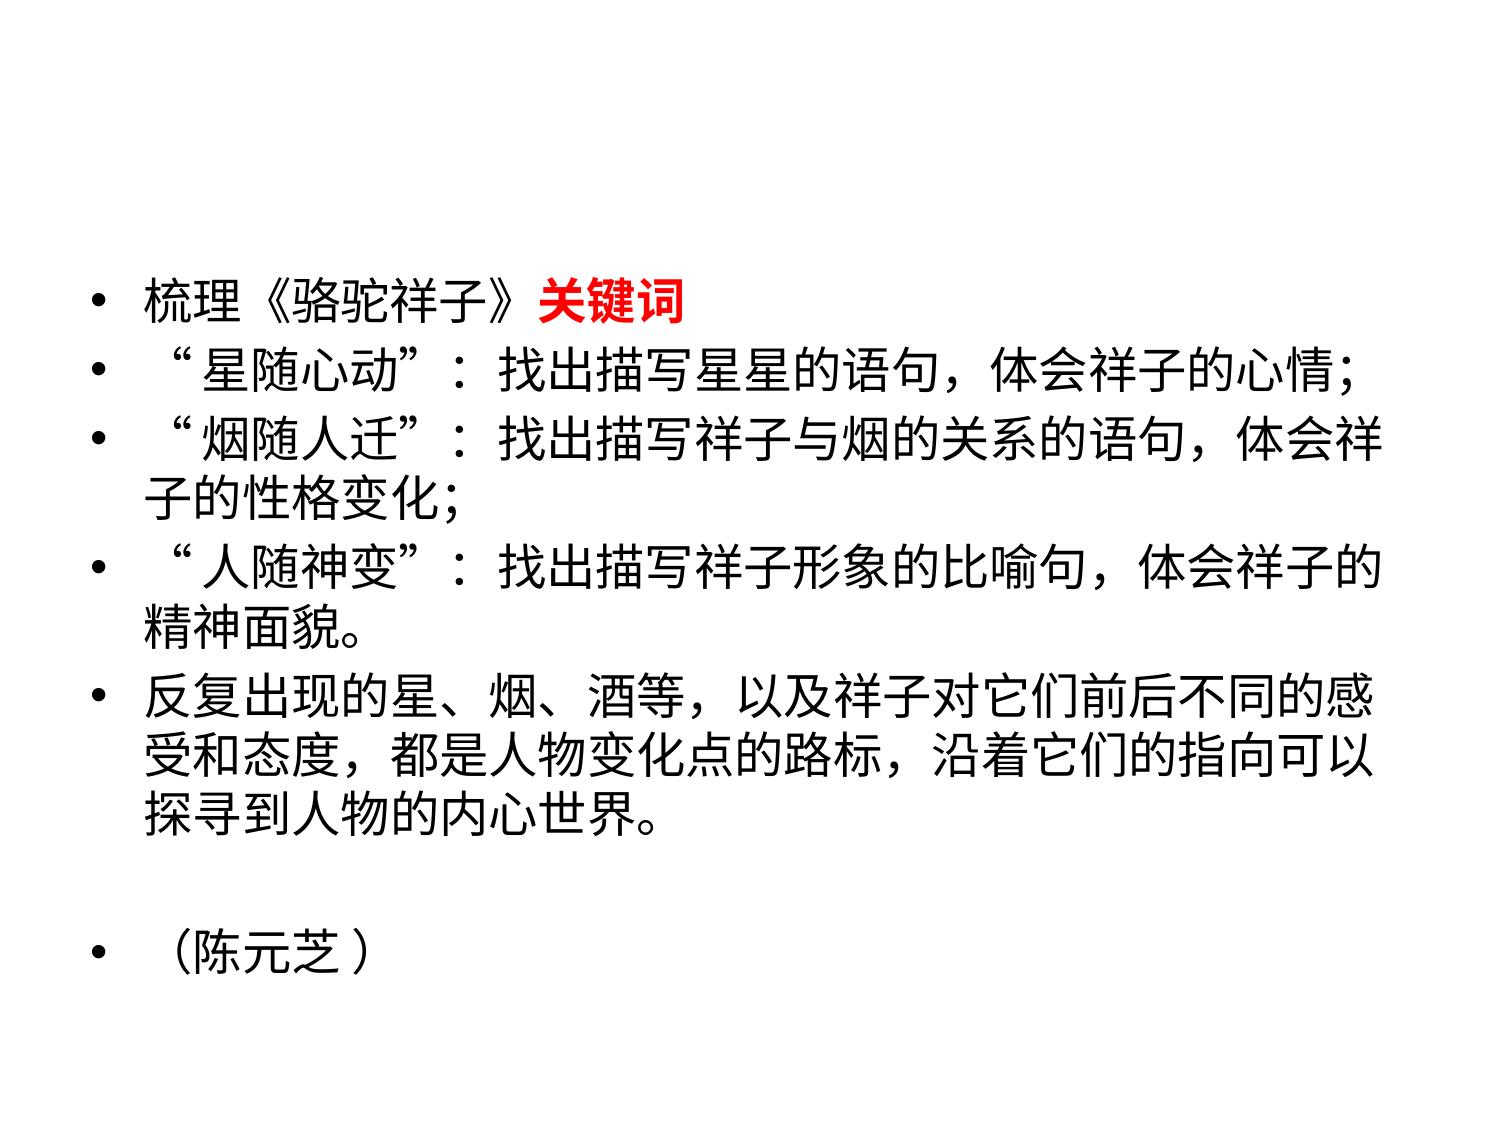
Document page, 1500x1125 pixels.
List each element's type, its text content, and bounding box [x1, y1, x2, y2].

list 梳理《骆驼祥子》关键词 “星随心动”：找出描写星星的语句，体会祥子的心情； “烟随人迁”：找出描写祥子与烟的关系的语句，体会祥子的性格变化； “人随神变”：找出描写祥子形象的比喻句，体会祥子的精神面貌。 反复出现的星、烟、酒等，以及祥子对它们前后不同的感受和态度，都是人物变化点的路标，沿着它们的指向可以探寻到人物的内心世界。 （陈元芝 ） [75, 262, 1425, 1005]
